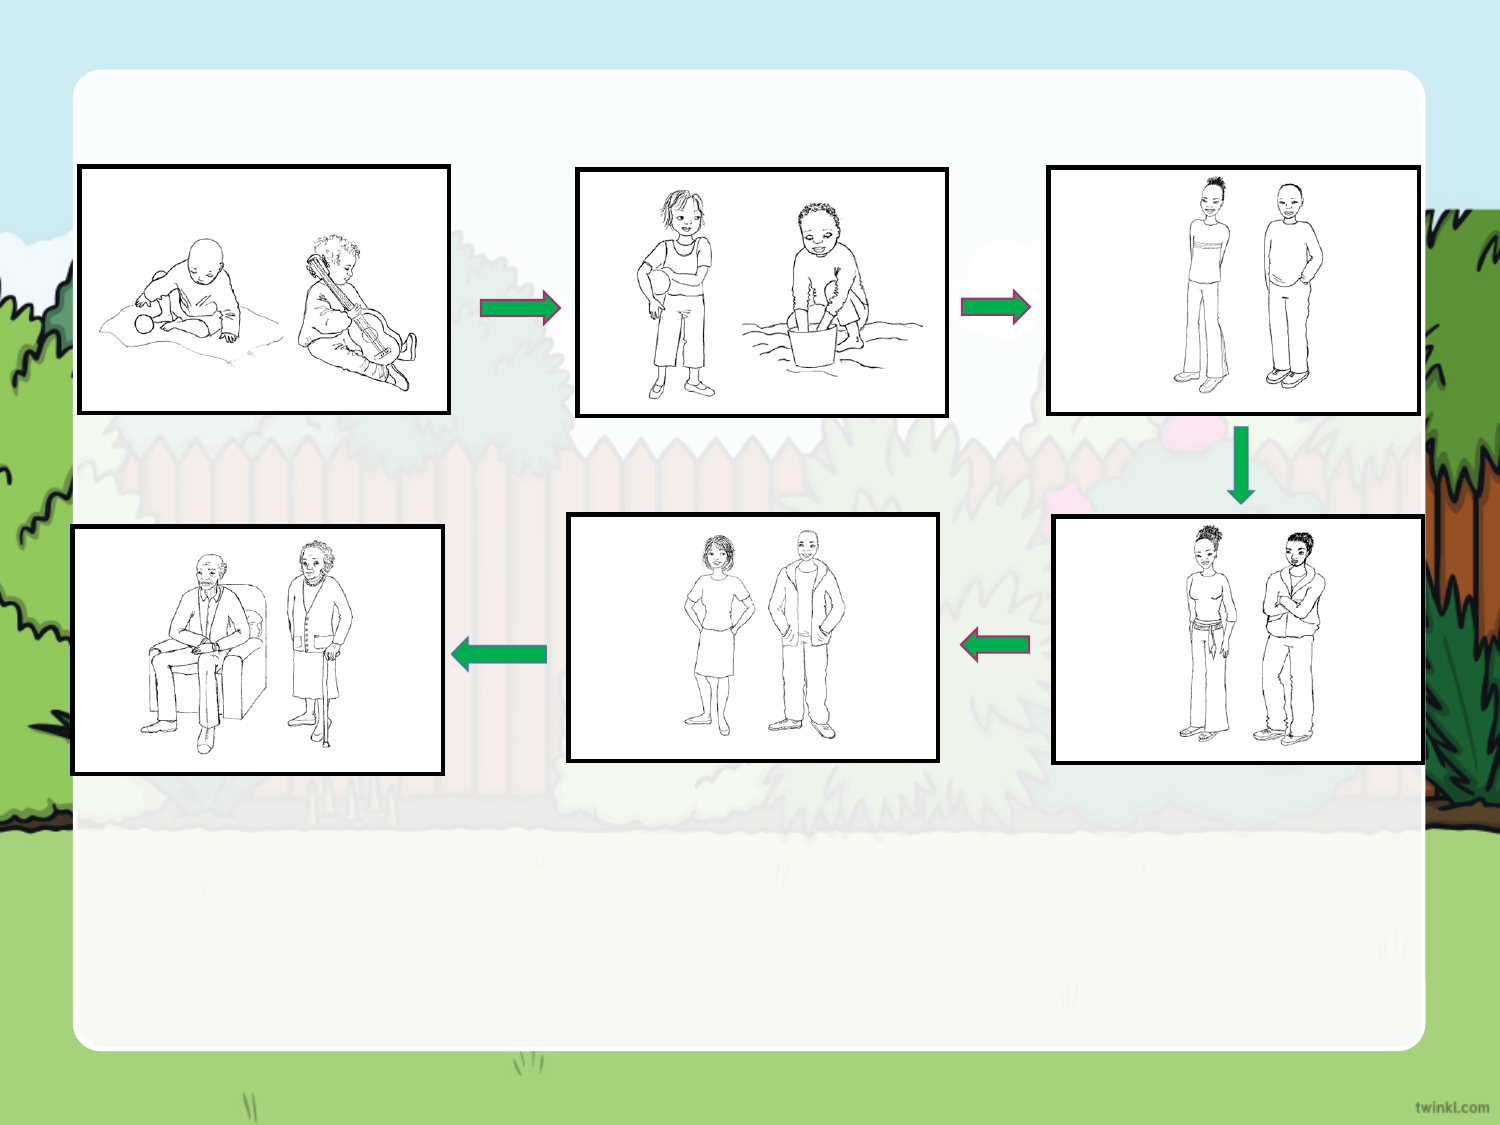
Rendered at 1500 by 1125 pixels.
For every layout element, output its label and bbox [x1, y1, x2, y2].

text_box [479, 289, 562, 327]
text_box [960, 288, 1032, 326]
picture [0, 0, 1500, 1125]
text_box [151, 348, 1045, 505]
text_box [959, 625, 1031, 664]
